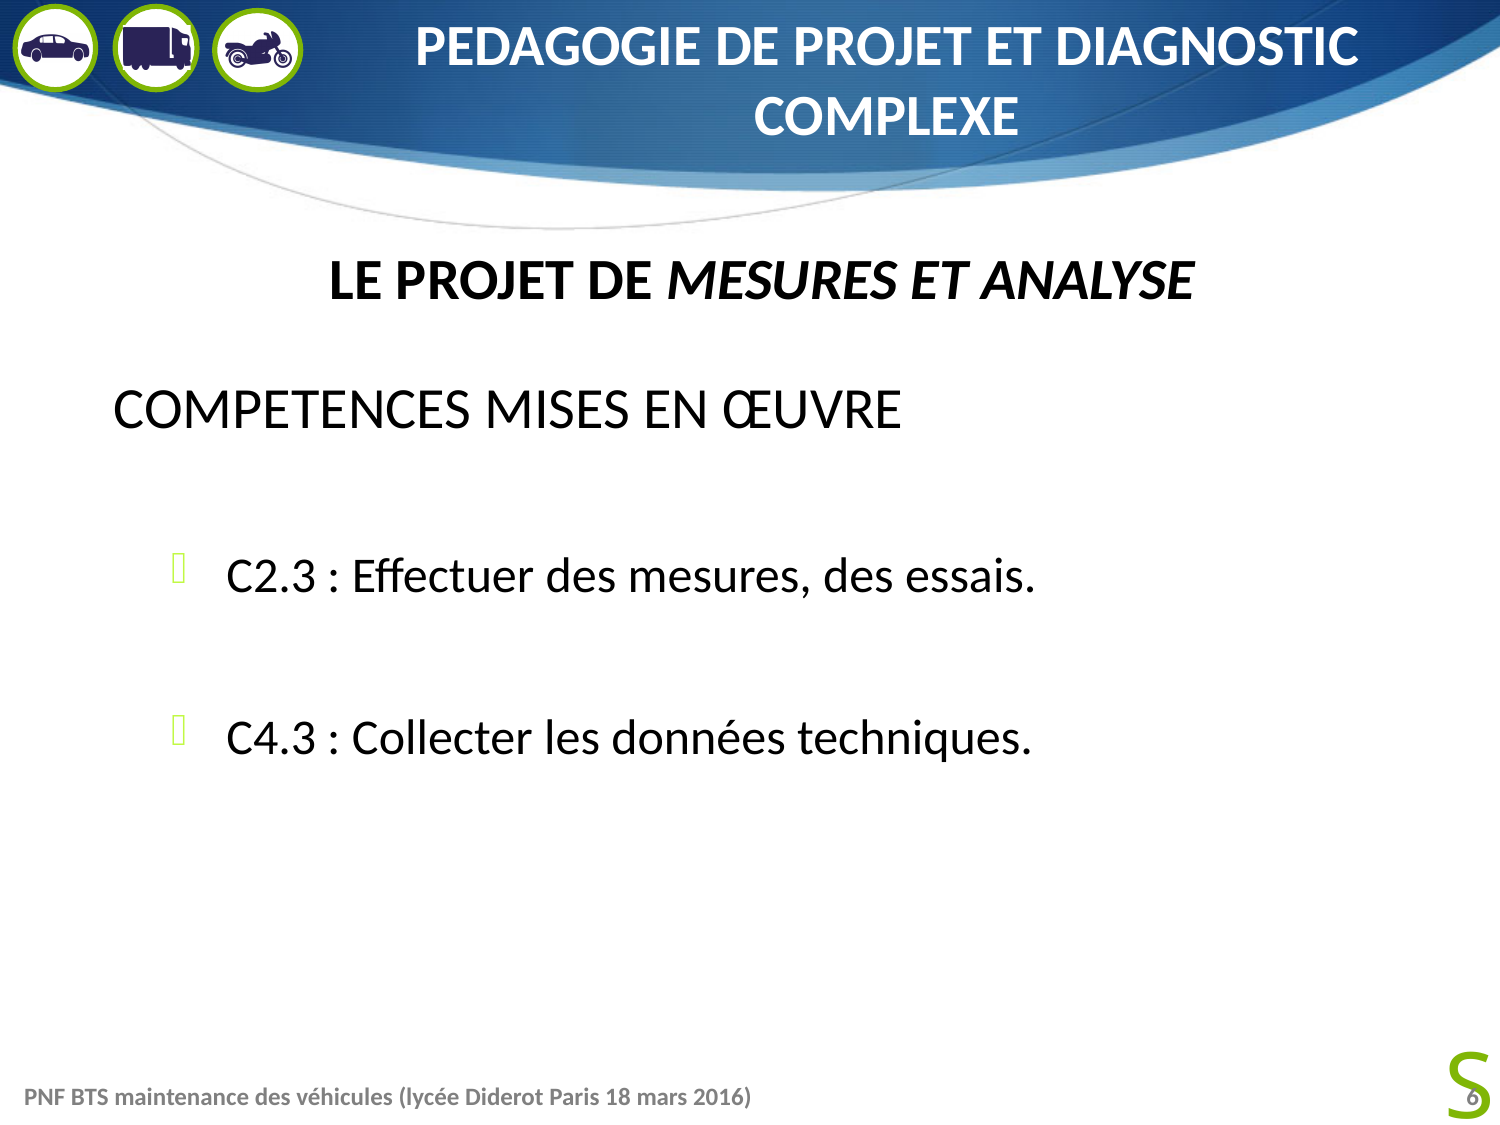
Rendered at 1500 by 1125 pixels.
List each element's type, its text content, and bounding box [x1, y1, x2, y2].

title PEDAGOGIE DE PROJET ET DIAGNOSTIC COMPLEXE [330, 0, 1445, 138]
picture [0, 0, 1500, 1125]
text_box LE PROJET DE MESURES ET ANALYSE [314, 233, 1210, 319]
list COMPETENCES MISES EN ŒUVRE C2.3 : Effectuer des mesures, des essais. C4.3 : Collecter les données techniques. [98, 362, 1356, 899]
